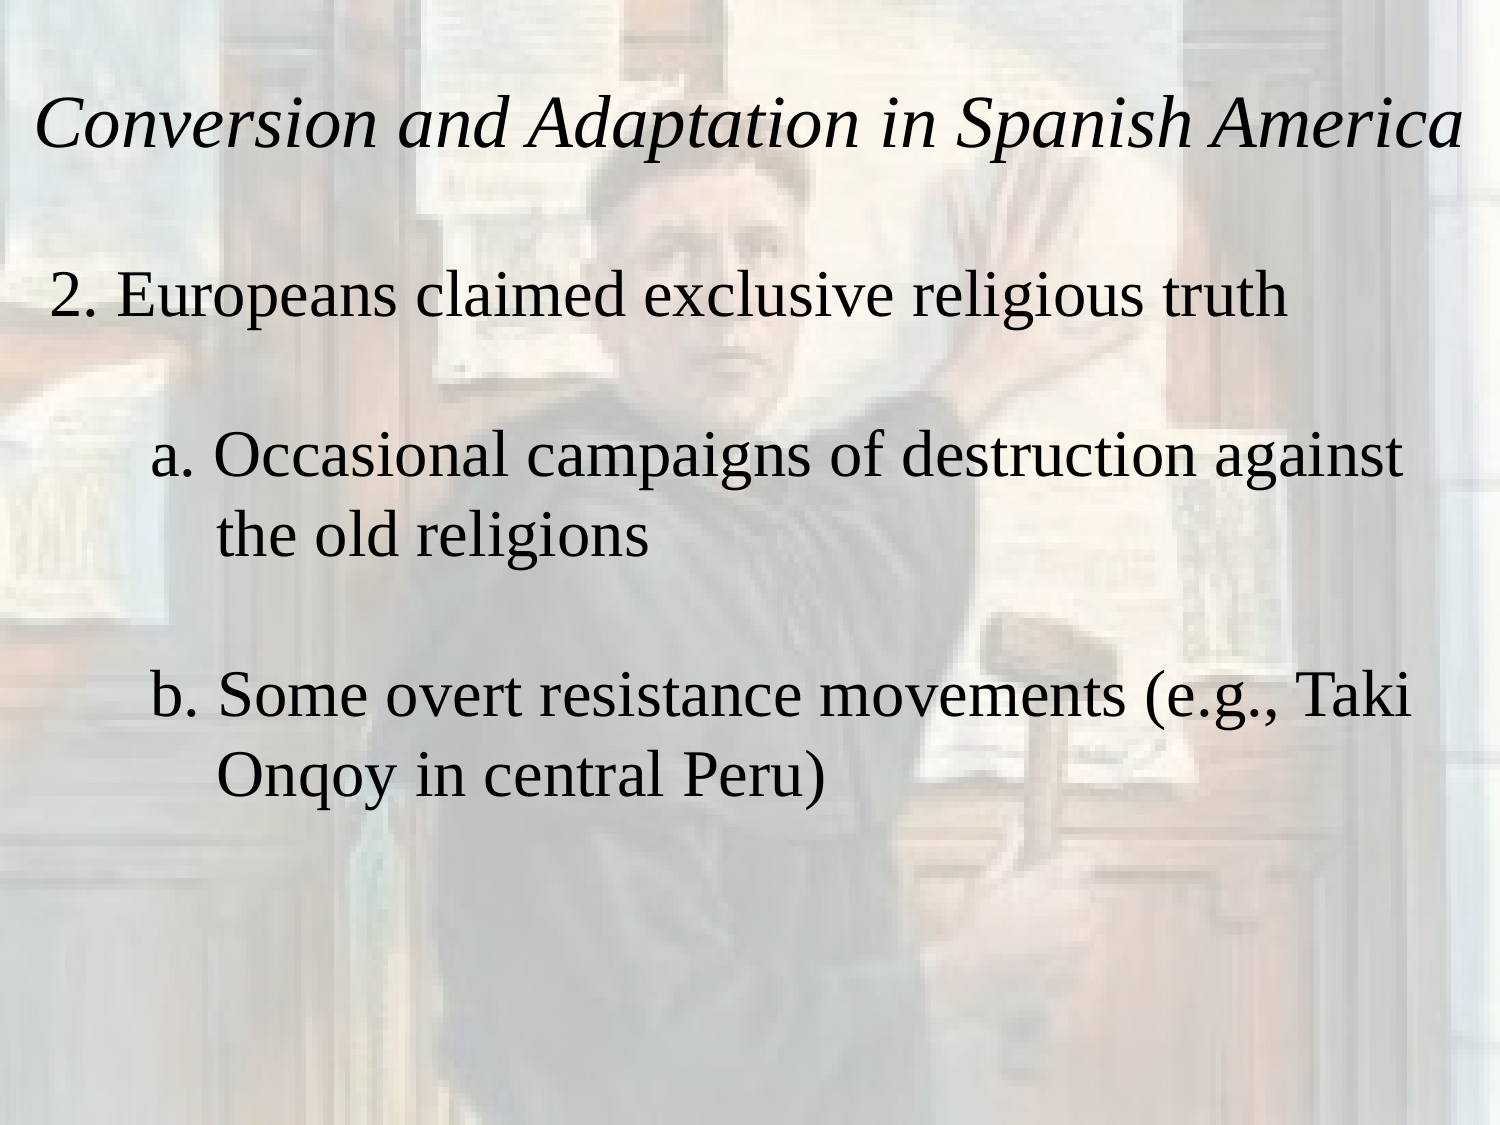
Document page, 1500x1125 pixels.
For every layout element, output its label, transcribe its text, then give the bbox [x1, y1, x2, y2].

title Conversion and Adaptation in Spanish America [0, 0, 1500, 325]
subtitle 2. Europeans claimed exclusive religious truth a. Occasional campaigns of destruction against the old religions b. Some overt resistance movements (e.g., Taki Onqoy in central Peru) [34, 224, 1498, 963]
